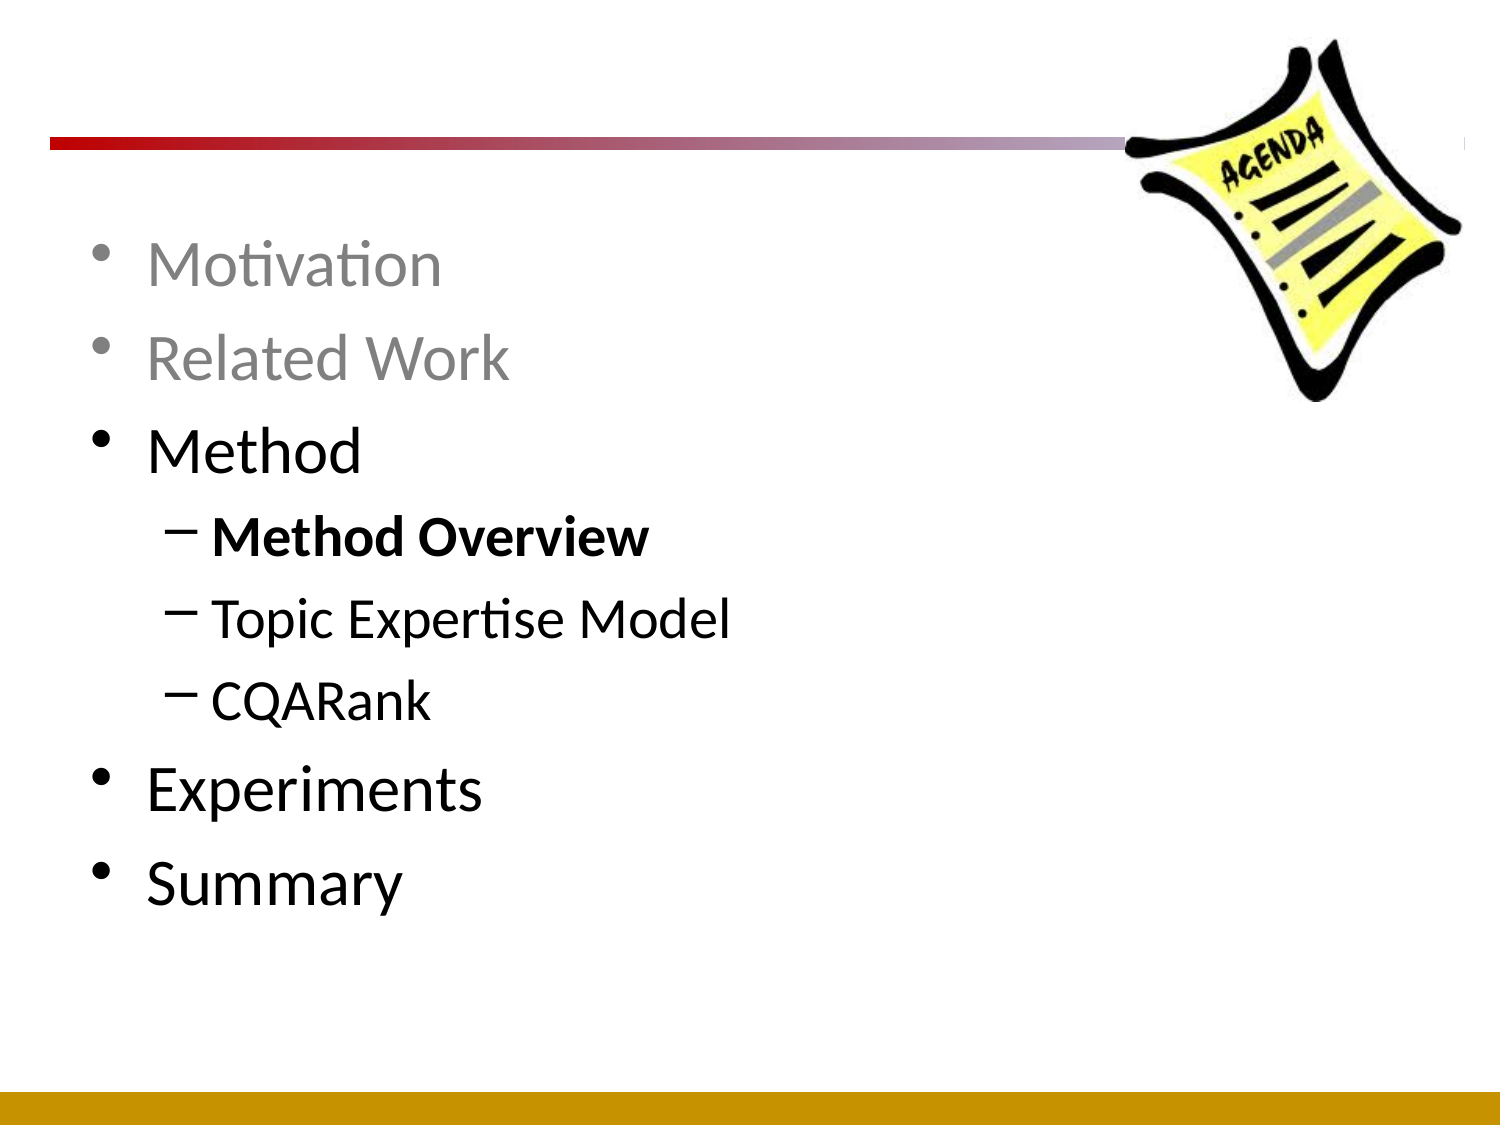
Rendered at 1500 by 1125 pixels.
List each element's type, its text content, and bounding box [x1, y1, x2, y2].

slide_number [1264, 1087, 1478, 1125]
picture [1124, 37, 1465, 402]
list Motivation Related Work Method Method Overview Topic Expertise Model CQARank Experiments Summary [74, 212, 1426, 963]
